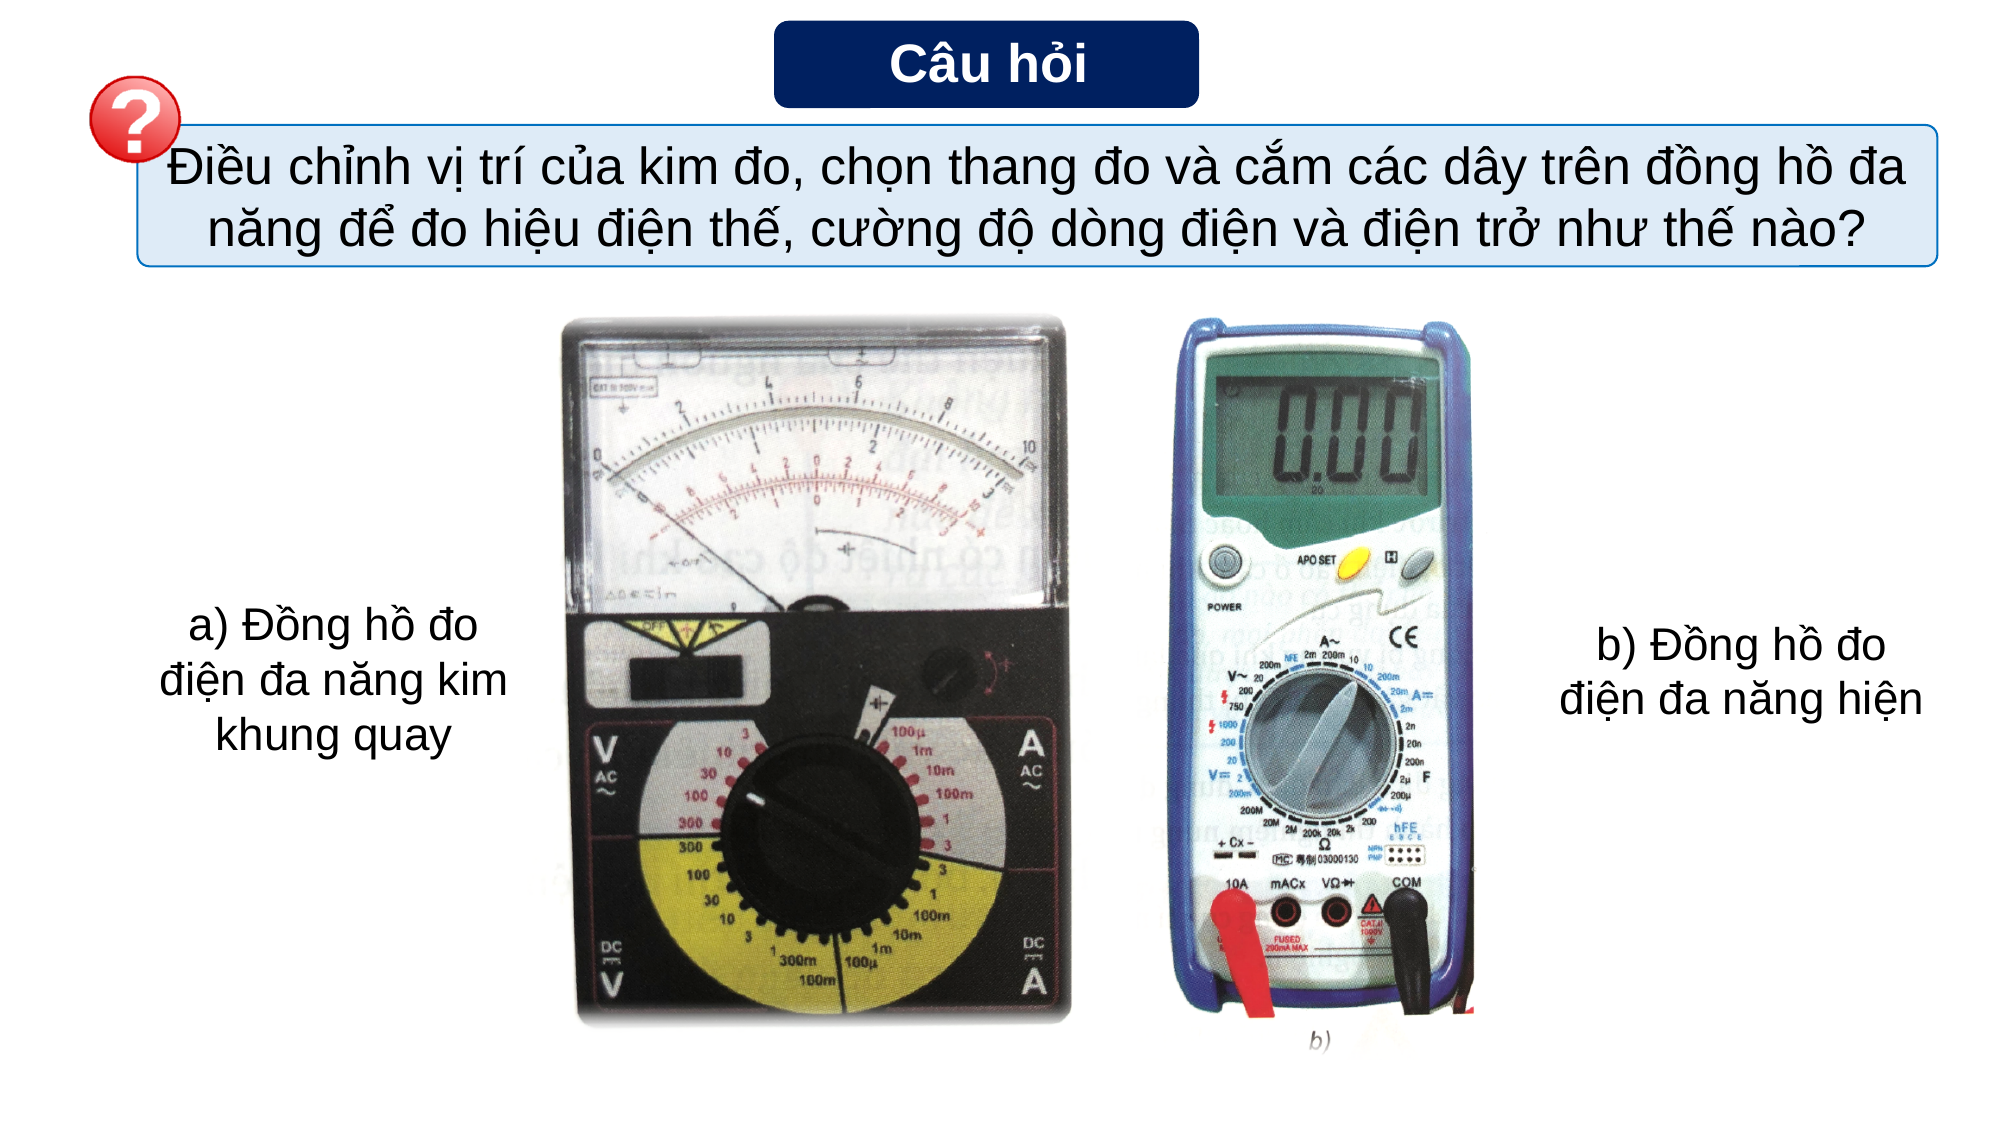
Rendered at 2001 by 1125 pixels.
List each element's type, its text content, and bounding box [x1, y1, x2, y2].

picture [446, 309, 1485, 1031]
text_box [85, 70, 190, 175]
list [1171, 482, 1715, 858]
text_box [774, 20, 1200, 108]
text_box Điều chỉnh vị trí của kim đo, chọn thang đo và cắm các dây trên đồng hồ đa năng để đo hiệu điện thế, cường độ dòng điện và điện trở như thế nào? [147, 124, 1928, 265]
text_box a) Đồng hồ đo điện đa năng kim khung quay [137, 587, 446, 768]
text_box b) Đồng hồ đo điện đa năng hiện [1715, 606, 1942, 732]
text_box [136, 124, 1939, 268]
